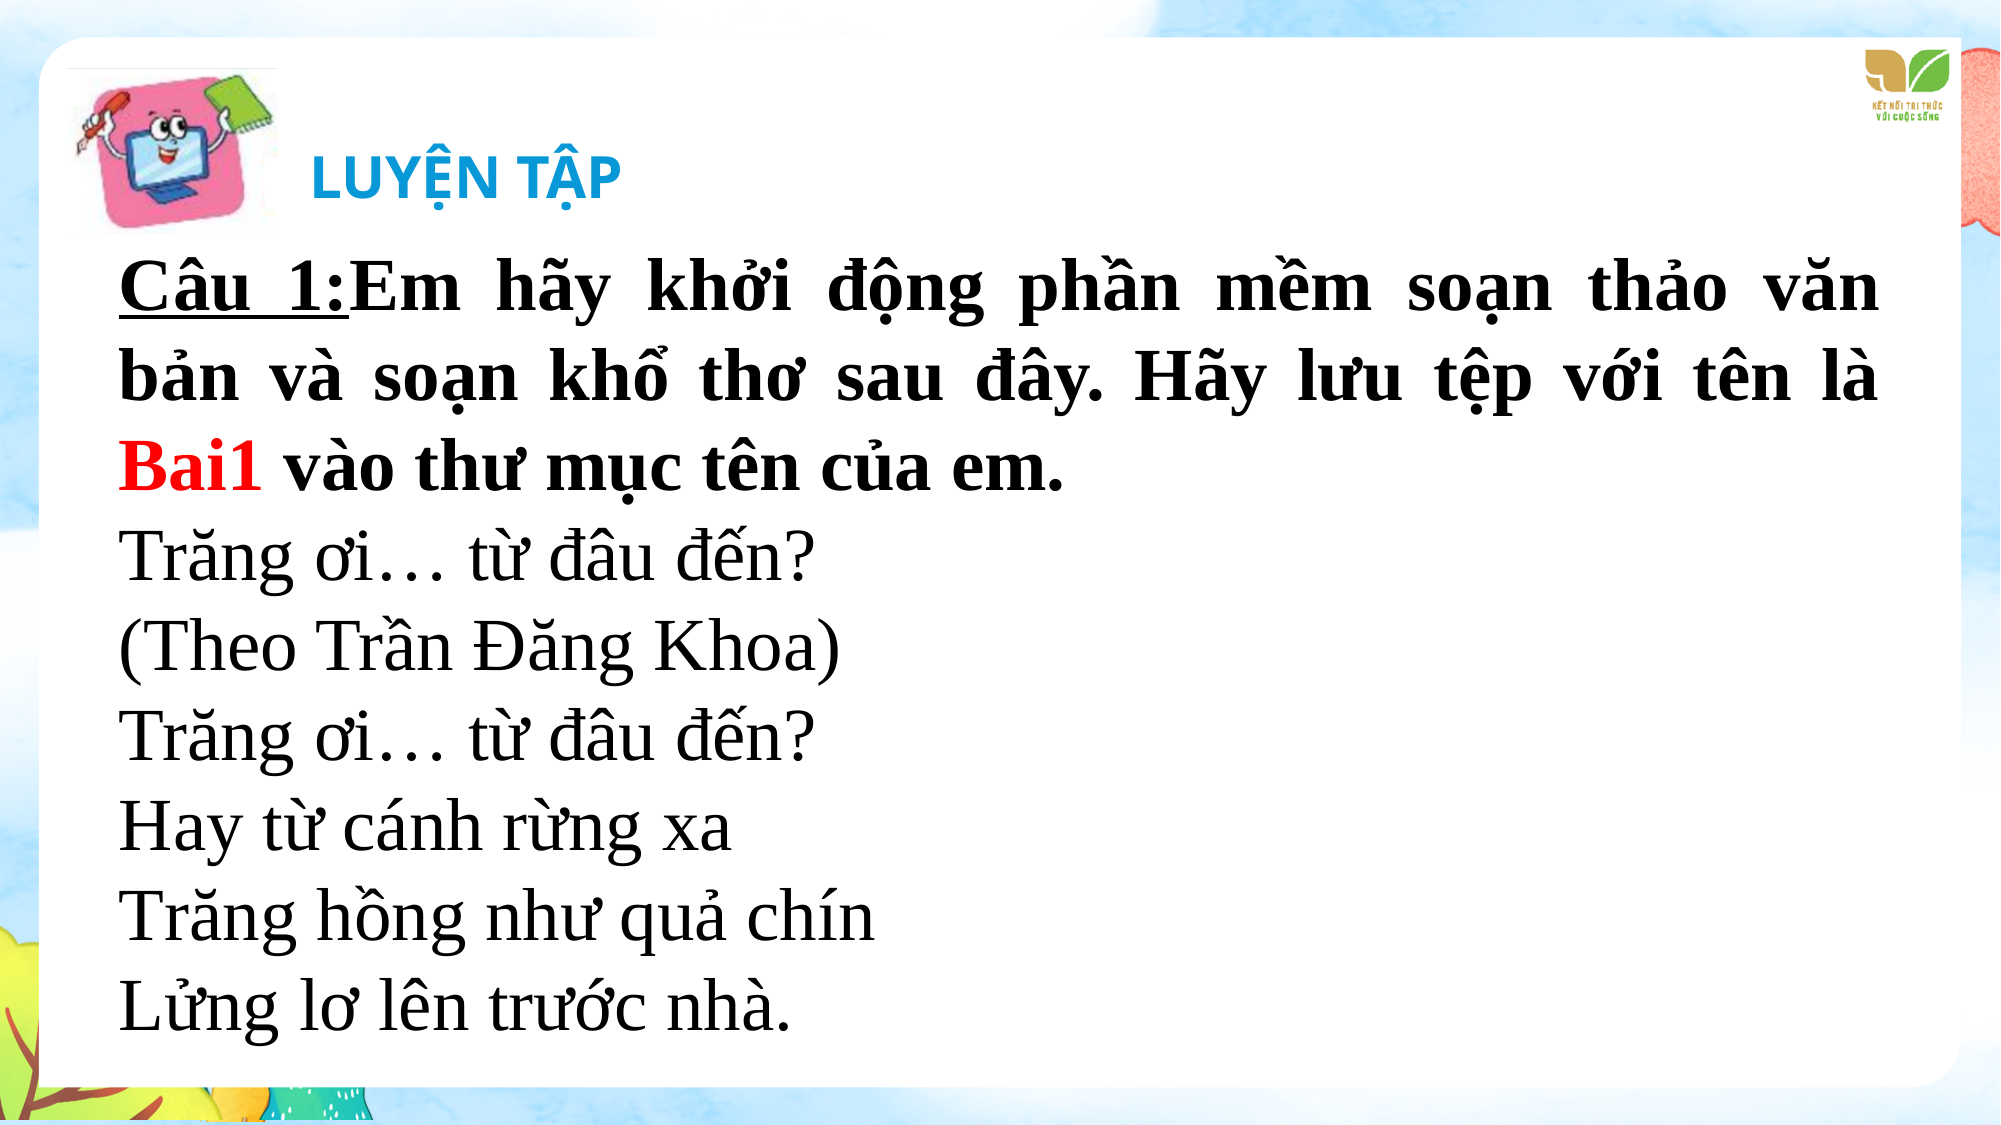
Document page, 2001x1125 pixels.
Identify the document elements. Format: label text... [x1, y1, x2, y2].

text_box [67, 67, 686, 234]
picture [0, 0, 2001, 1125]
text_box Câu 1:Em hãy khởi động phần mềm soạn thảo văn bản và soạn khổ thơ sau đây. Hãy lưu tệp với tên là Bai1 vào thư mục tên của em. Trăng ơi… từ đâu đến? (Theo Trần Đăng Khoa) Trăng ơi… từ đâu đến? Hay từ cánh rừng xa Trăng hồng như quả chín Lửng lơ lên trước nhà. [104, 228, 1896, 1053]
